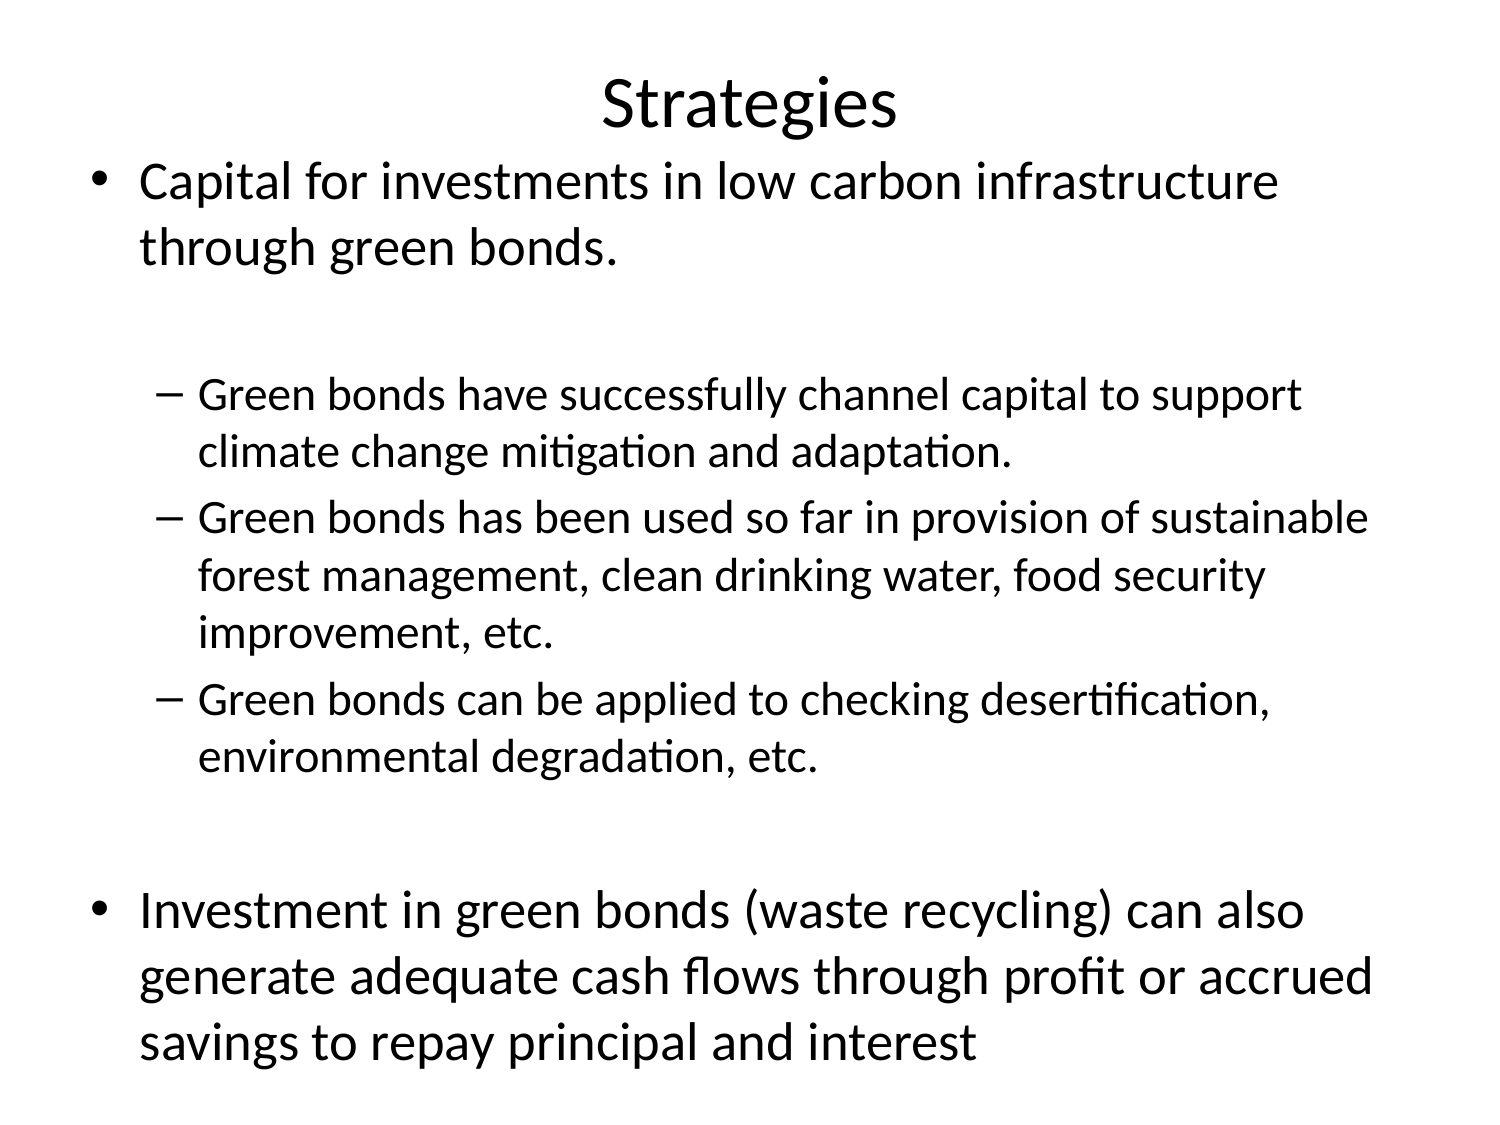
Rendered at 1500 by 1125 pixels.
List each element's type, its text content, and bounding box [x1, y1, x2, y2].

list Capital for investments in low carbon infrastructure through green bonds. Green bonds have successfully channel capital to support climate change mitigation and adaptation. Green bonds has been used so far in provision of sustainable forest management, clean drinking water, food security improvement, etc. Green bonds can be applied to checking desertification, environmental degradation, etc. Investment in green bonds (waste recycling) can also generate adequate cash flows through profit or accrued savings to repay principal and interest [75, 137, 1425, 1088]
title Strategies [75, 45, 1425, 137]
